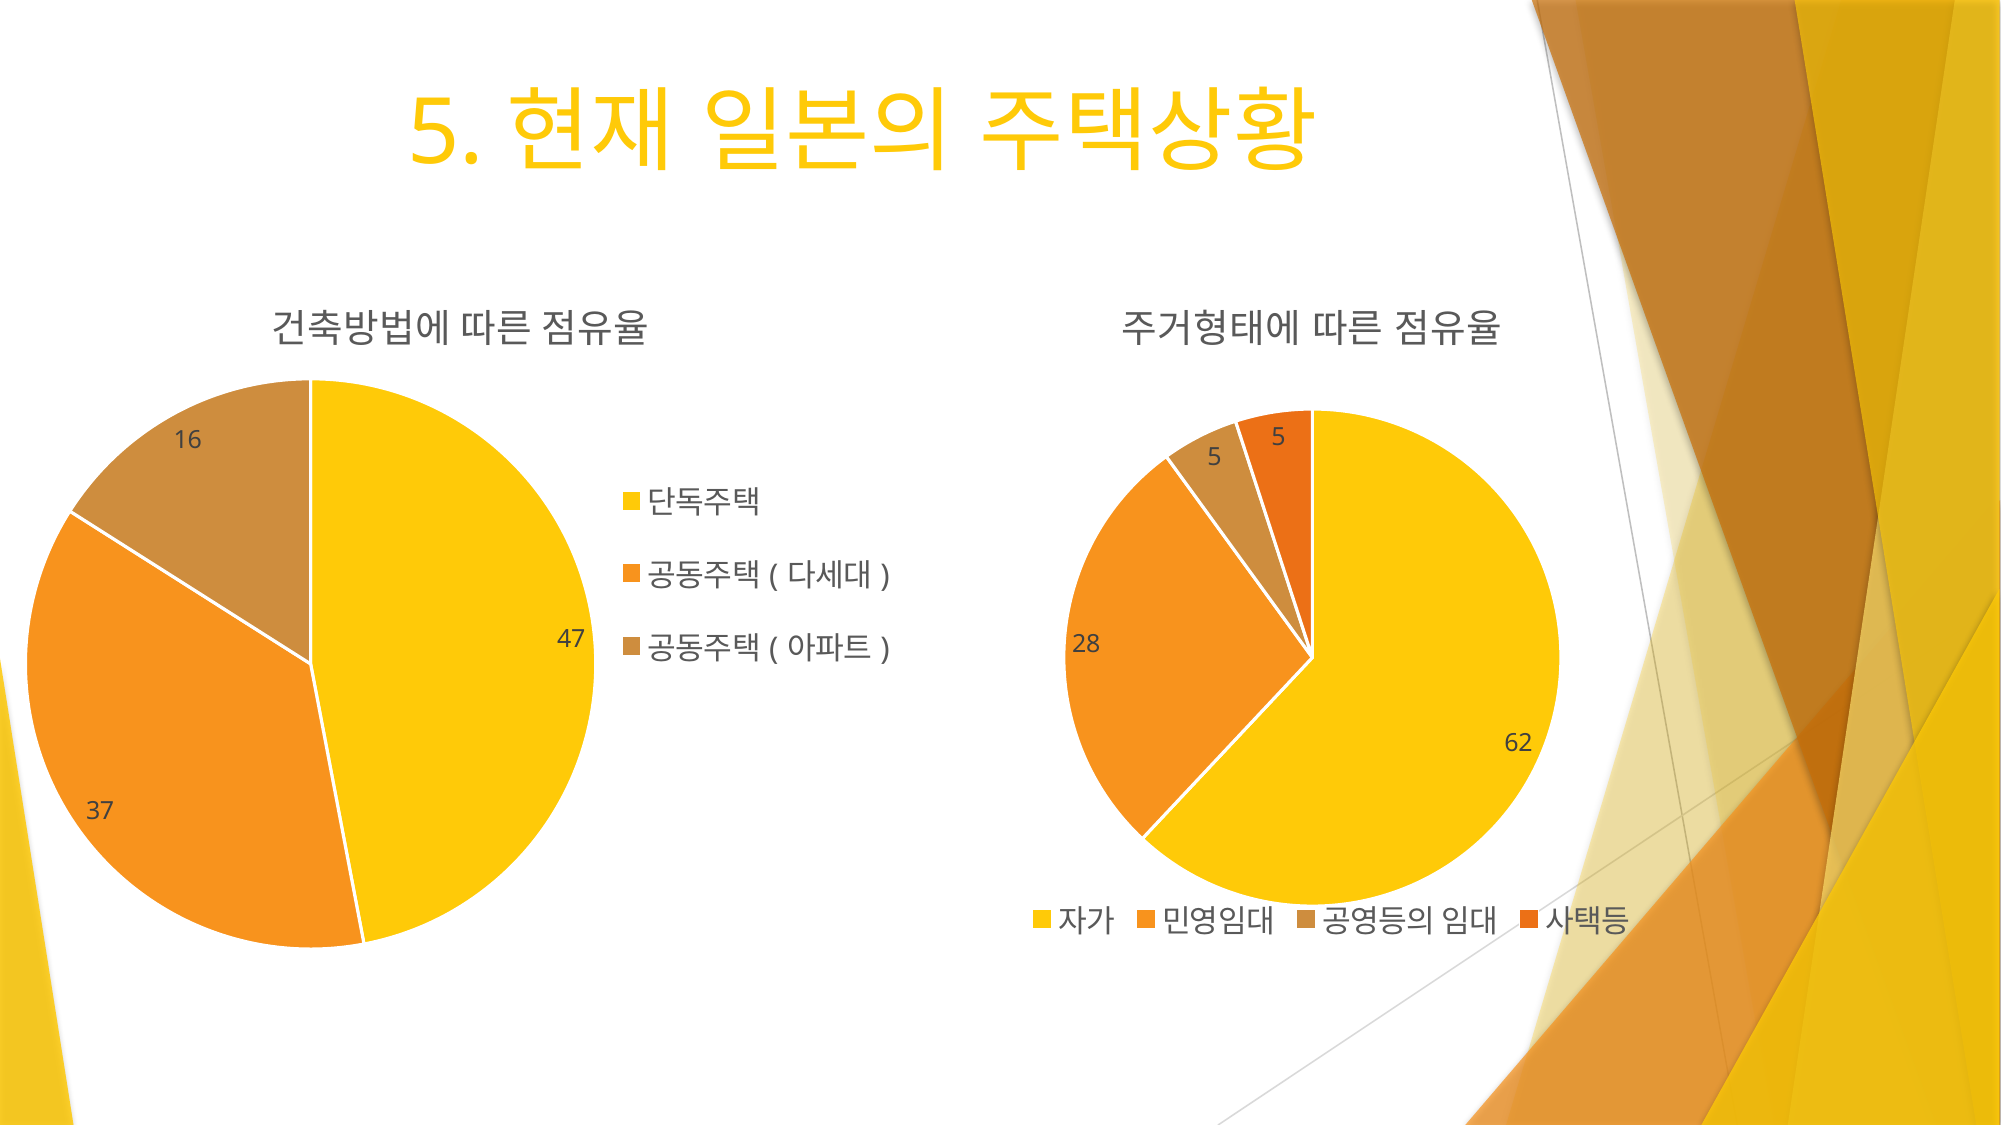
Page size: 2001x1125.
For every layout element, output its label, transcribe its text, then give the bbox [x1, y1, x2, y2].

title 5.현재 일본의 주택상황 [392, 61, 1452, 190]
chart [0, 262, 1813, 990]
